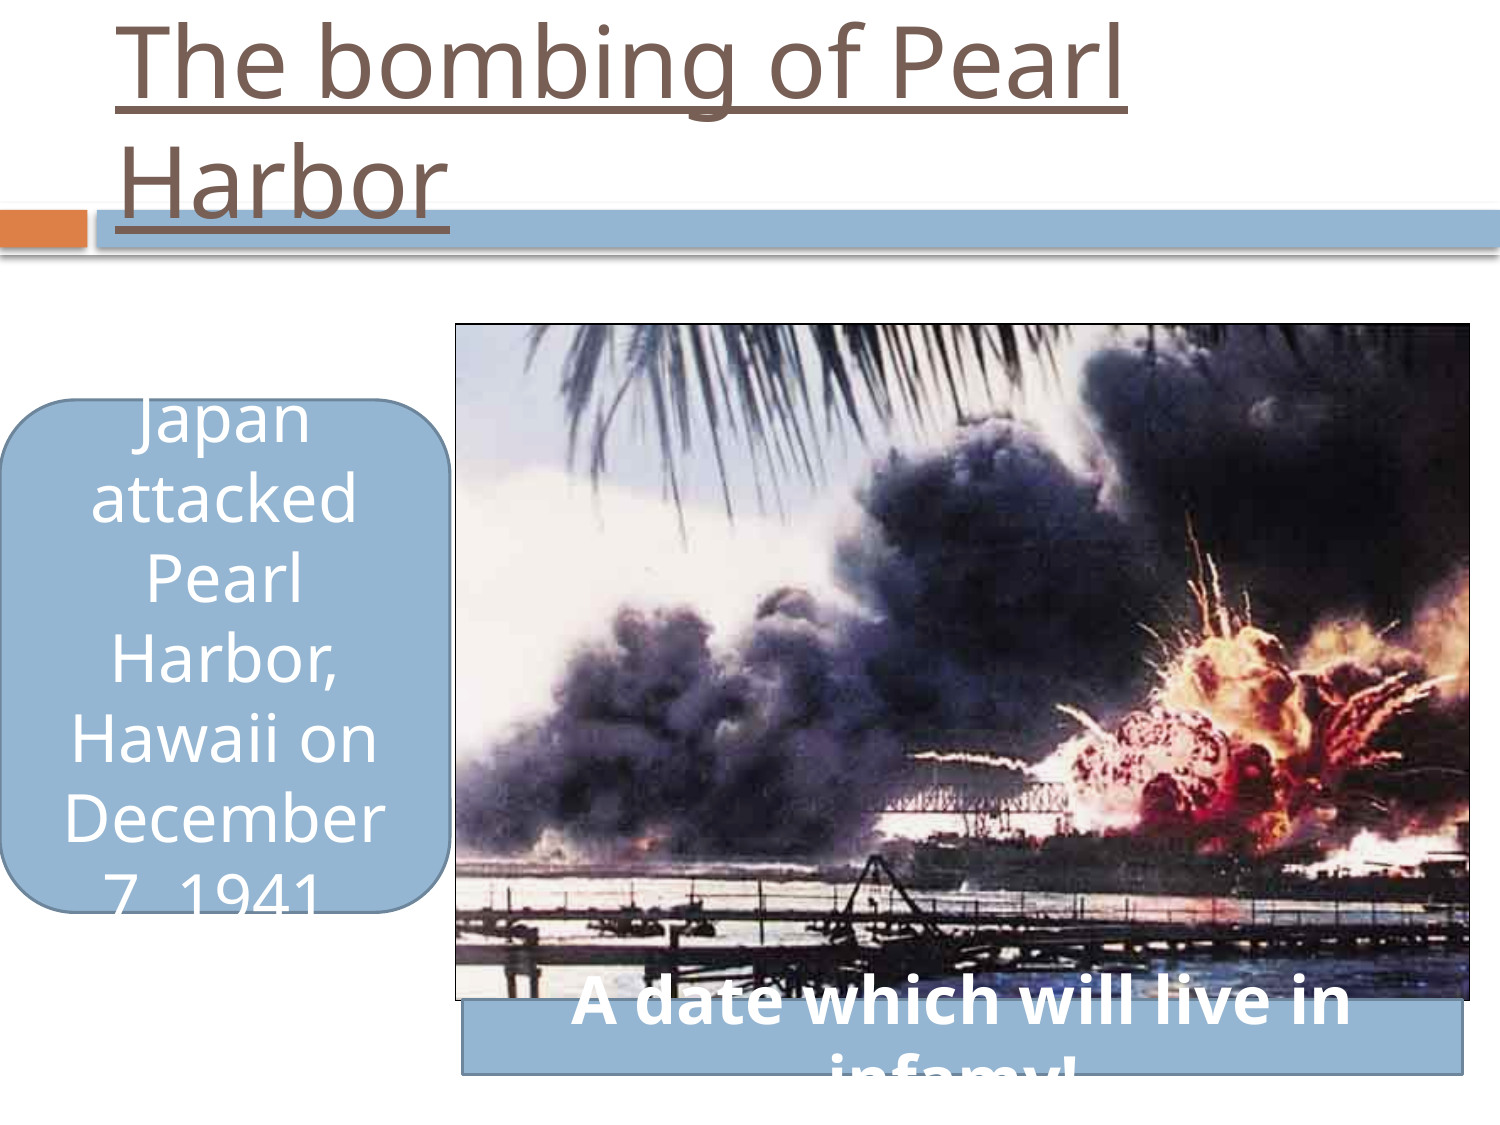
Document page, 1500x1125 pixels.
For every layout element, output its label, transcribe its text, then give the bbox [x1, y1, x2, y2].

title The bombing of Pearl Harbor [100, 37, 1439, 201]
text_box Japan attacked Pearl Harbor, Hawaii on December 7, 1941. [0, 398, 450, 914]
text_box A date which will live in infamy! [461, 1010, 1464, 1076]
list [455, 324, 1470, 1001]
